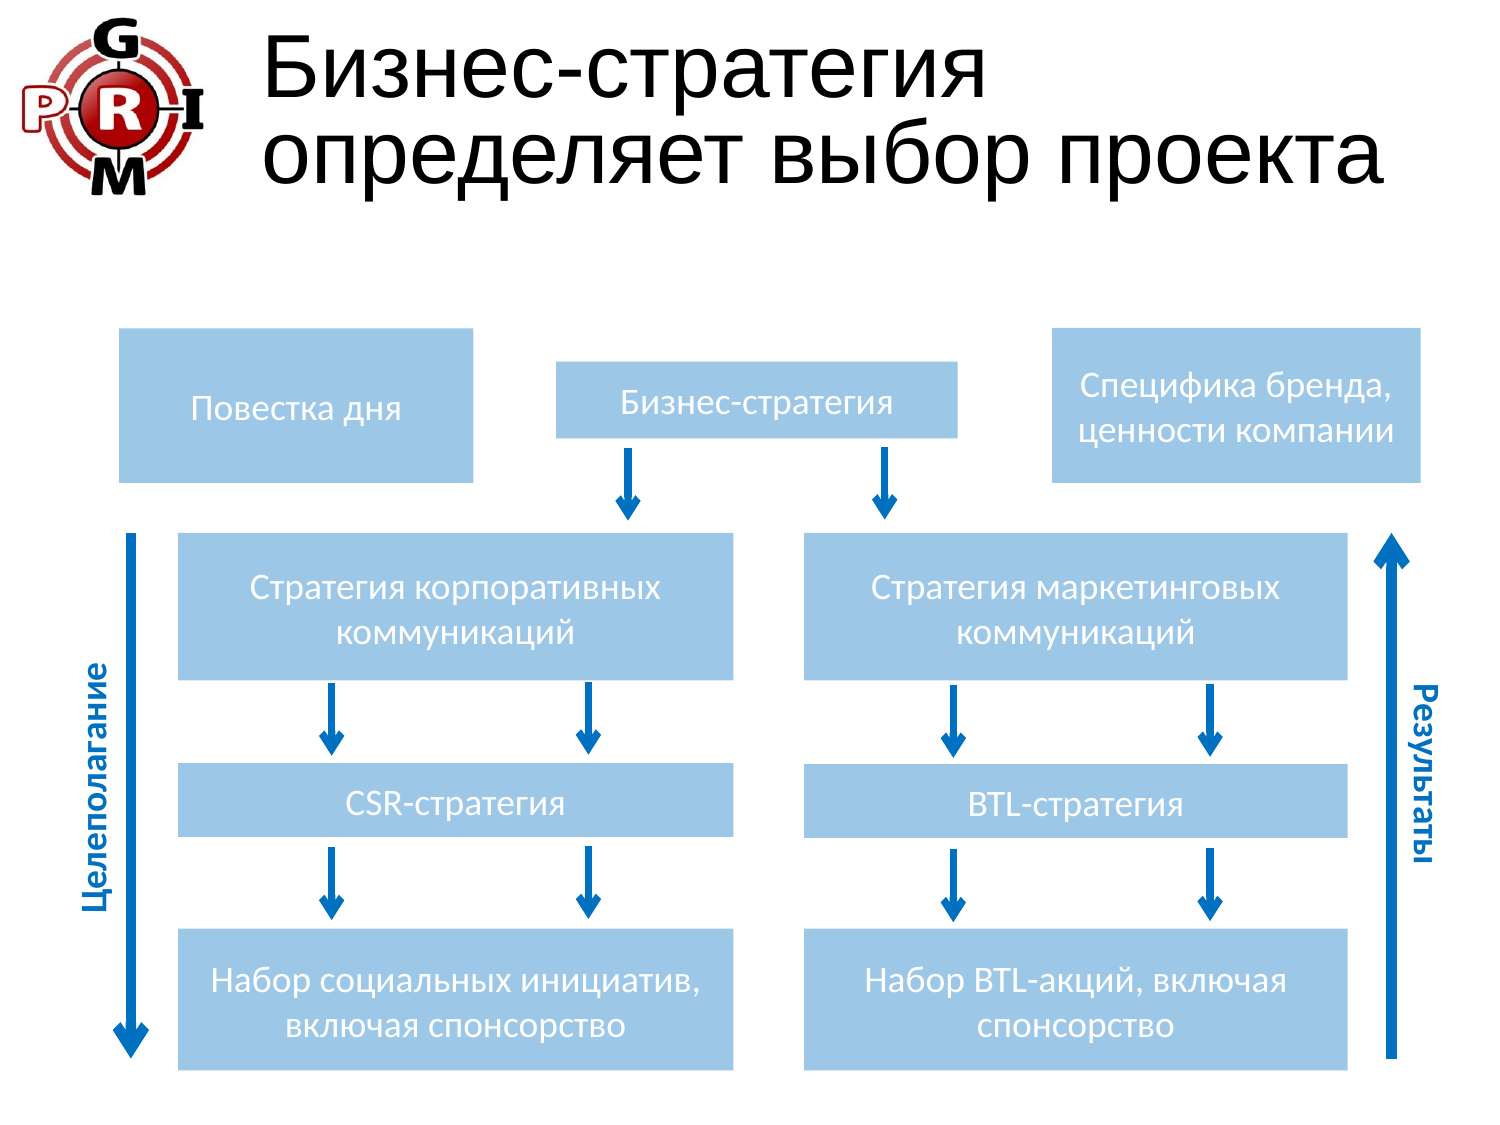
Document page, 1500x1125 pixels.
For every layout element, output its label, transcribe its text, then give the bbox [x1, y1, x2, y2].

text_box Результаты [1397, 668, 1459, 903]
picture [5, 0, 226, 209]
text_box Специфика бренда, ценности компании [1050, 326, 1423, 485]
text_box Целеполагание [61, 625, 126, 929]
text_box Стратегия корпоративных коммуникаций [176, 531, 735, 683]
text_box CSR-стратегия [176, 761, 735, 839]
text_box Стратегия маркетинговых коммуникаций [802, 531, 1350, 683]
text_box BTL-стратегия [802, 762, 1350, 840]
text_box Бизнес-стратегия [554, 360, 960, 440]
text_box Повестка дня [117, 326, 476, 485]
text_box Результаты [1382, 668, 1387, 903]
text_box Набор социальных инициатив, включая спонсорство [176, 927, 735, 1072]
title Бизнес-стратегия определяет выбор проекта [246, 20, 1500, 209]
text_box Набор BTL-акций, включая спонсорство [802, 927, 1350, 1072]
